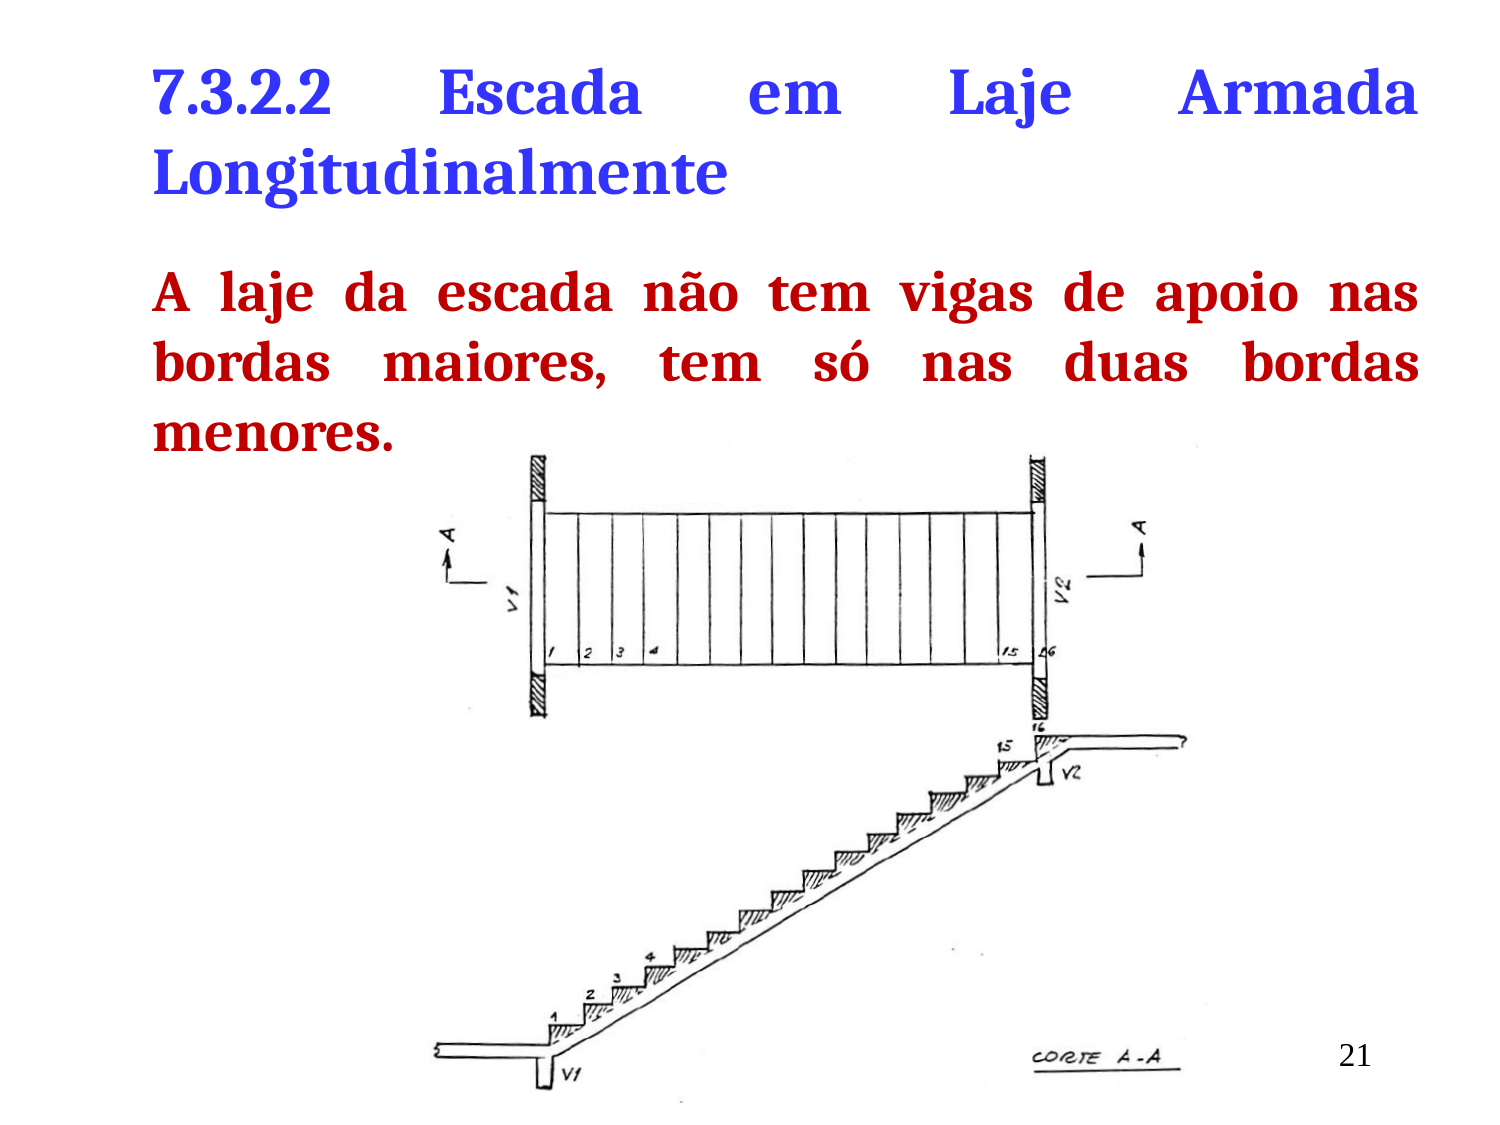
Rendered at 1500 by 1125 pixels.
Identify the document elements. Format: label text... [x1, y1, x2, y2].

slide_number 21 [1215, 1025, 1388, 1101]
text_box 7.3.2.2 Escada em Laje Armada Longitudinalmente A laje da escada não tem vigas de apoio nas bordas maiores, tem só nas duas bordas menores. [137, 40, 1436, 470]
picture [401, 434, 1211, 1107]
